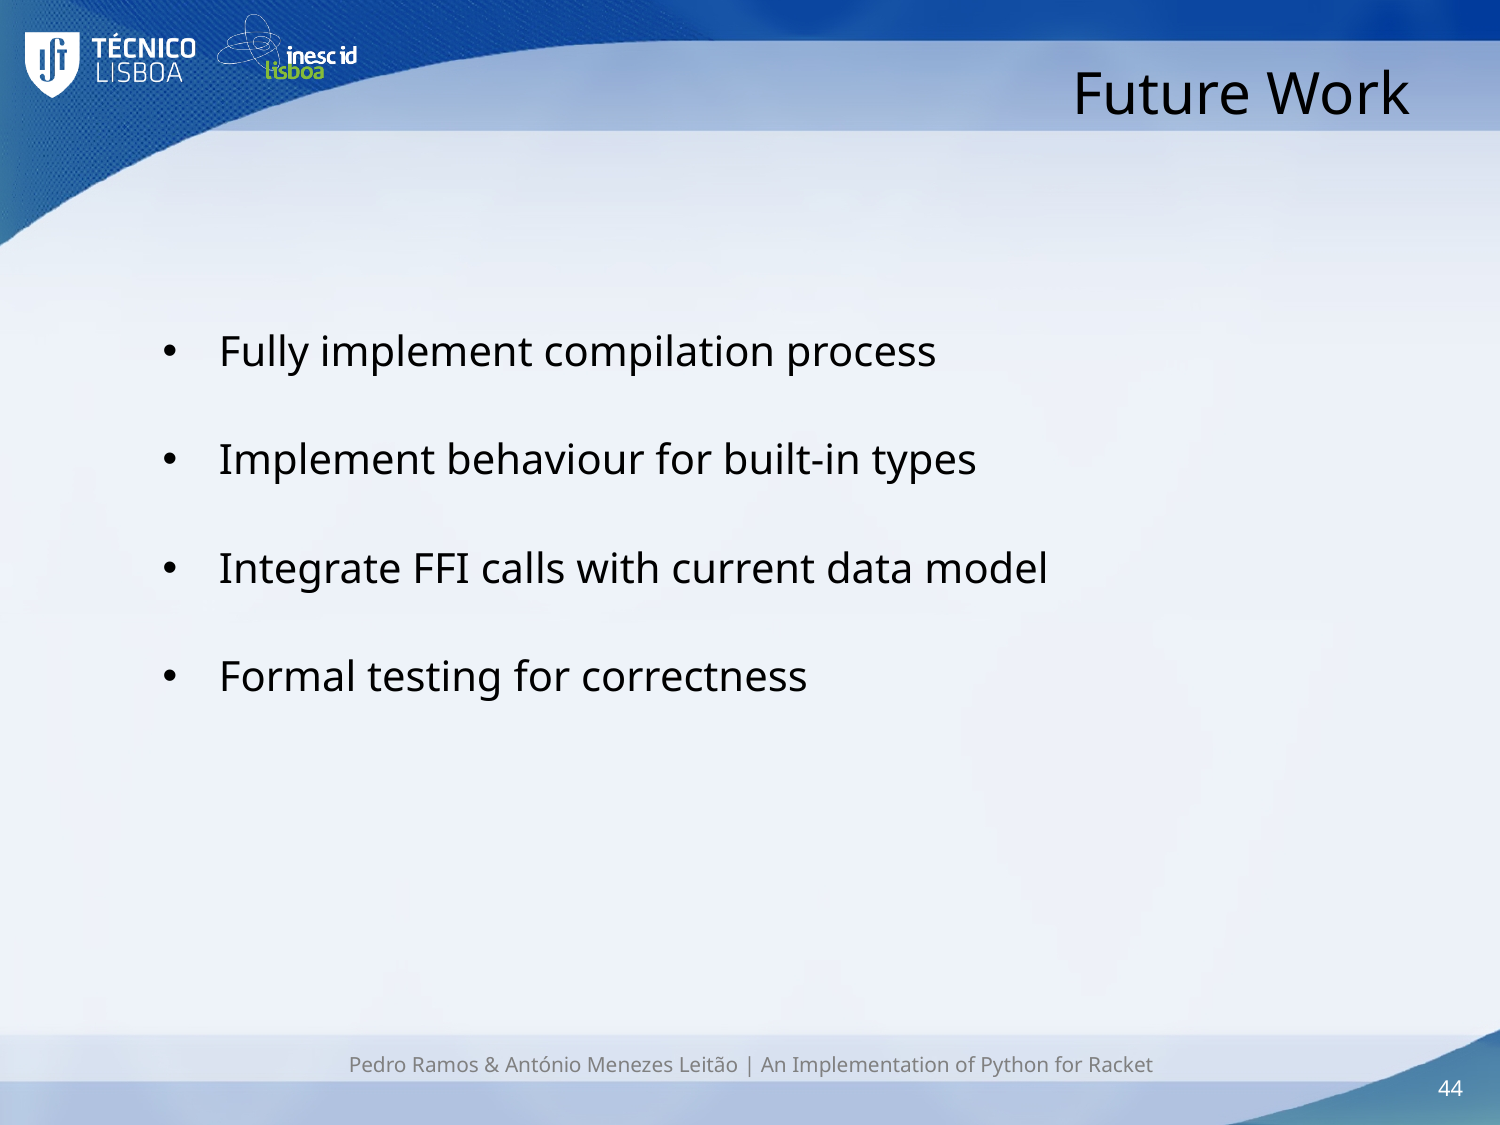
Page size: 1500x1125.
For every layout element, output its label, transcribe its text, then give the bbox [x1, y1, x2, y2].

slide_number 44 [1128, 1059, 1478, 1119]
text_box Pedro Ramos & António Menezes Leitão | An Implementation of Python for Racket [147, 1033, 1355, 1094]
picture [0, 0, 1500, 1125]
list Fully implement compilation process Implement behaviour for built-in types Integrate FFI calls with current data model Formal testing for correctness [147, 267, 1425, 1005]
title Future Work [383, 30, 1425, 152]
